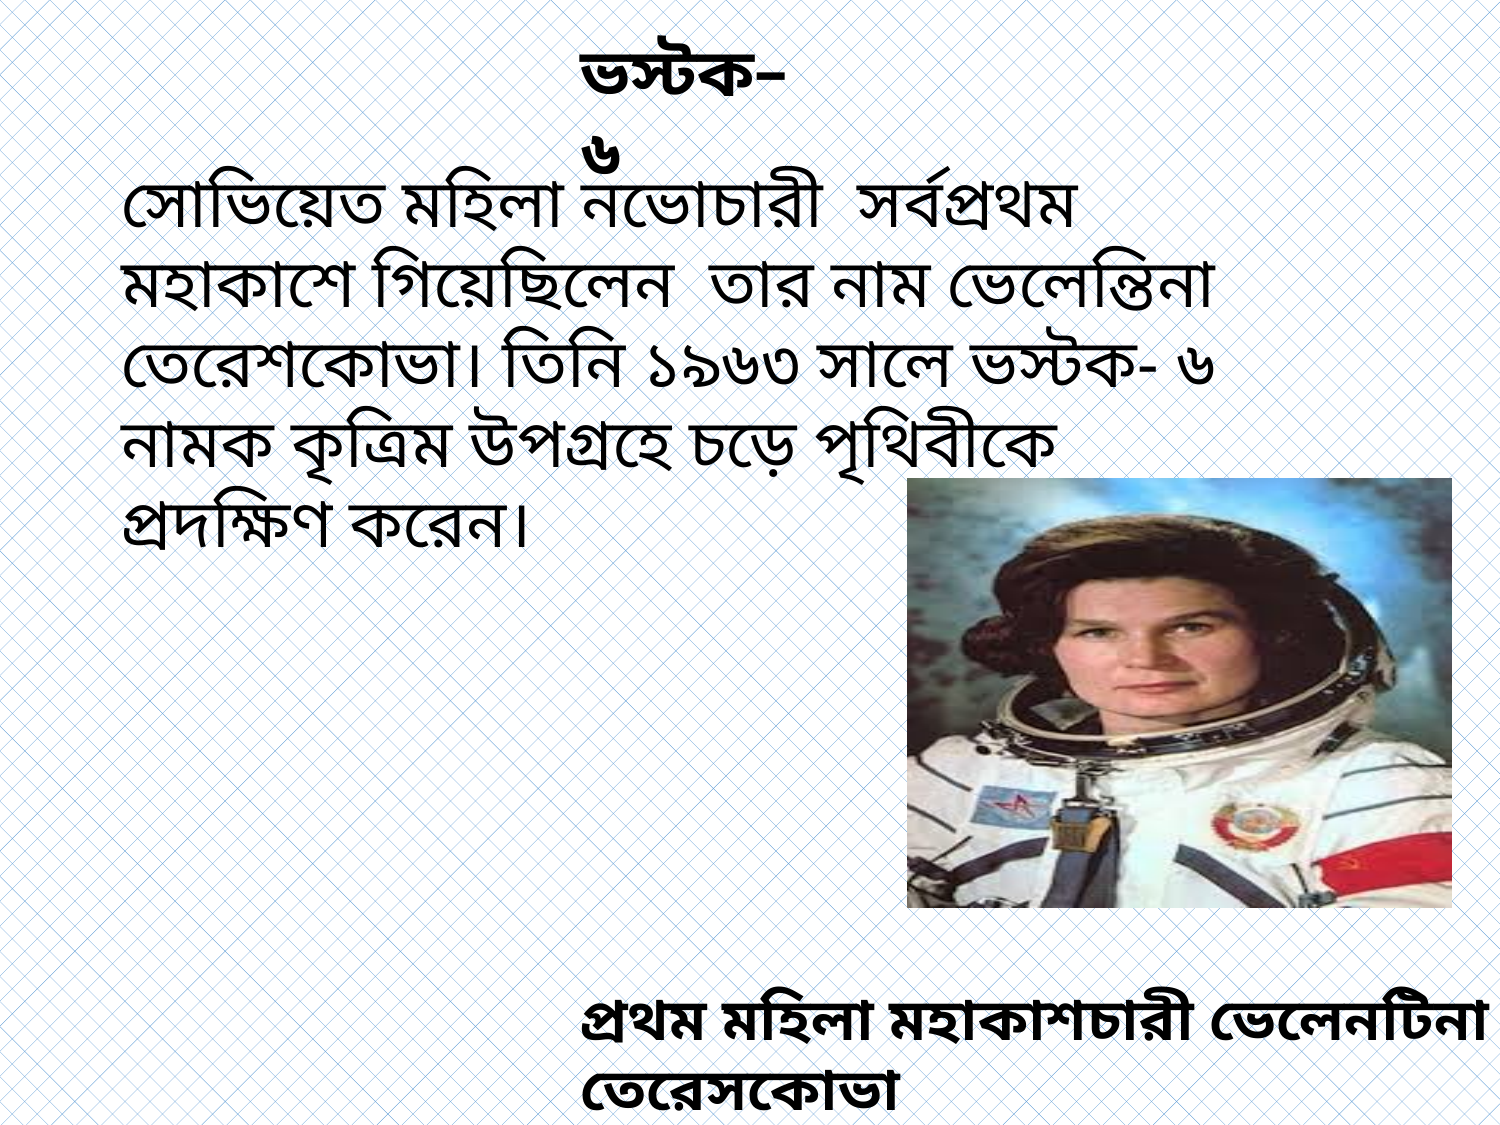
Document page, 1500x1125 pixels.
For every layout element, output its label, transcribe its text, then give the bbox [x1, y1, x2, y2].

text_box প্রথম মহিলা মহাকাশচারী ভেলেনটিনা তেরেসকোভা [565, 974, 1500, 1125]
text_box সোভিয়েত মহিলা নভোচারী সর্বপ্রথম মহাকাশে গিয়েছিলেন তার নাম ভেলেন্তিনা তেরেশকোভা। তিনি ১৯৬৩ সালে ভস্টক- ৬ নামক কৃত্রিম উপগ্রহে চড়ে পৃথিবীকে প্রদক্ষিণ করেন। [106, 153, 1233, 568]
text_box ভস্টক– ৬ [565, 22, 849, 153]
picture [907, 478, 1452, 909]
